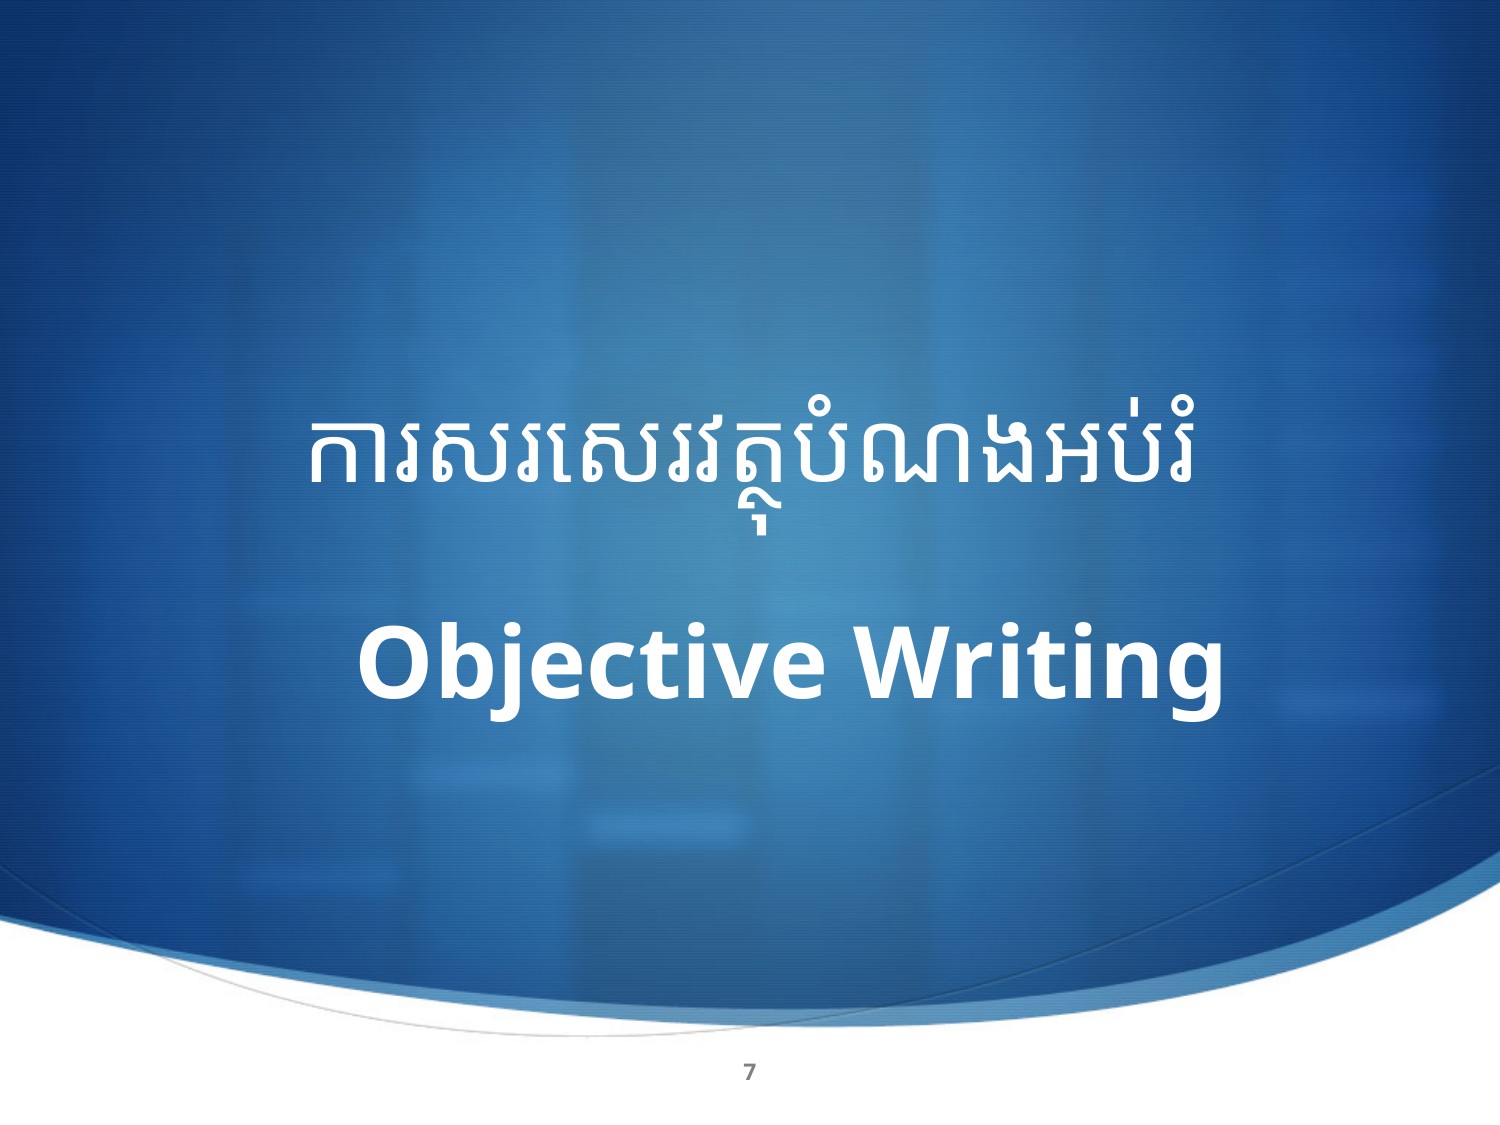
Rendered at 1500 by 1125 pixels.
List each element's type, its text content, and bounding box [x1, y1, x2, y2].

picture [0, 0, 1500, 1125]
slide_number 7 [706, 1042, 794, 1103]
text_box ការសរសេរវត្ថុបំណងអប់រំ [74, 375, 1425, 563]
text_box Objective Writing [104, 591, 1454, 779]
